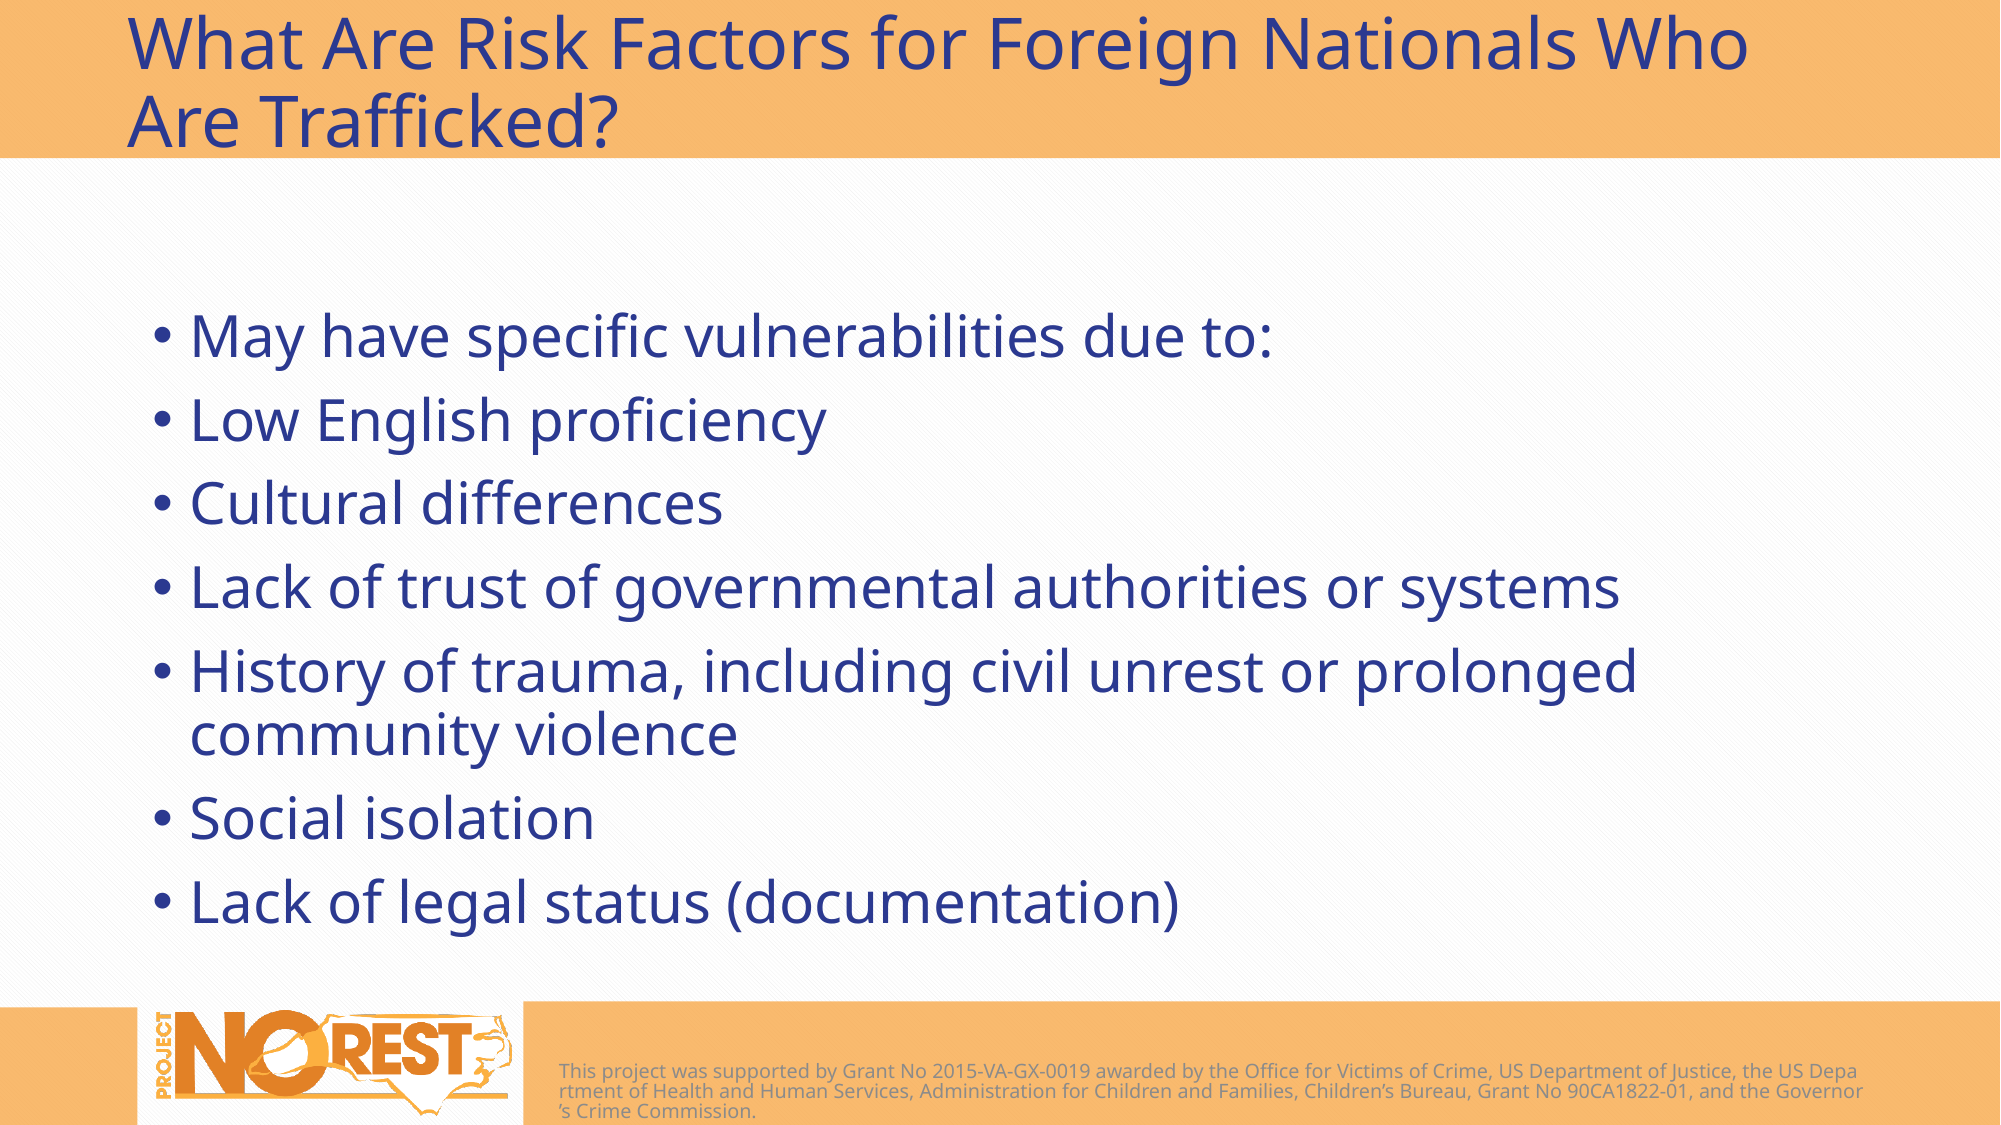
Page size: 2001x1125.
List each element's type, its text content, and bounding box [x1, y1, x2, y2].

picture [156, 1010, 512, 1116]
title What Are Risk Factors for Foreign Nationals Who Are Trafficked? [112, 0, 1838, 171]
footer This project was supported by Grant No 2015-VA-GX-0019 awarded by the Office for Victims of Crime, US Department of Justice, the US Department of Health and Human Services, Administration for Children and Families, Children’s Bureau, Grant No 90CA1822-01, and the Governor’s Crime Commission. [543, 1042, 1882, 1103]
list May have specific vulnerabilities due to: Low English proficiency Cultural differences Lack of trust of governmental authorities or systems History of trauma, including civil unrest or prolonged community violence Social isolation Lack of legal status (documentation) [137, 299, 1863, 946]
